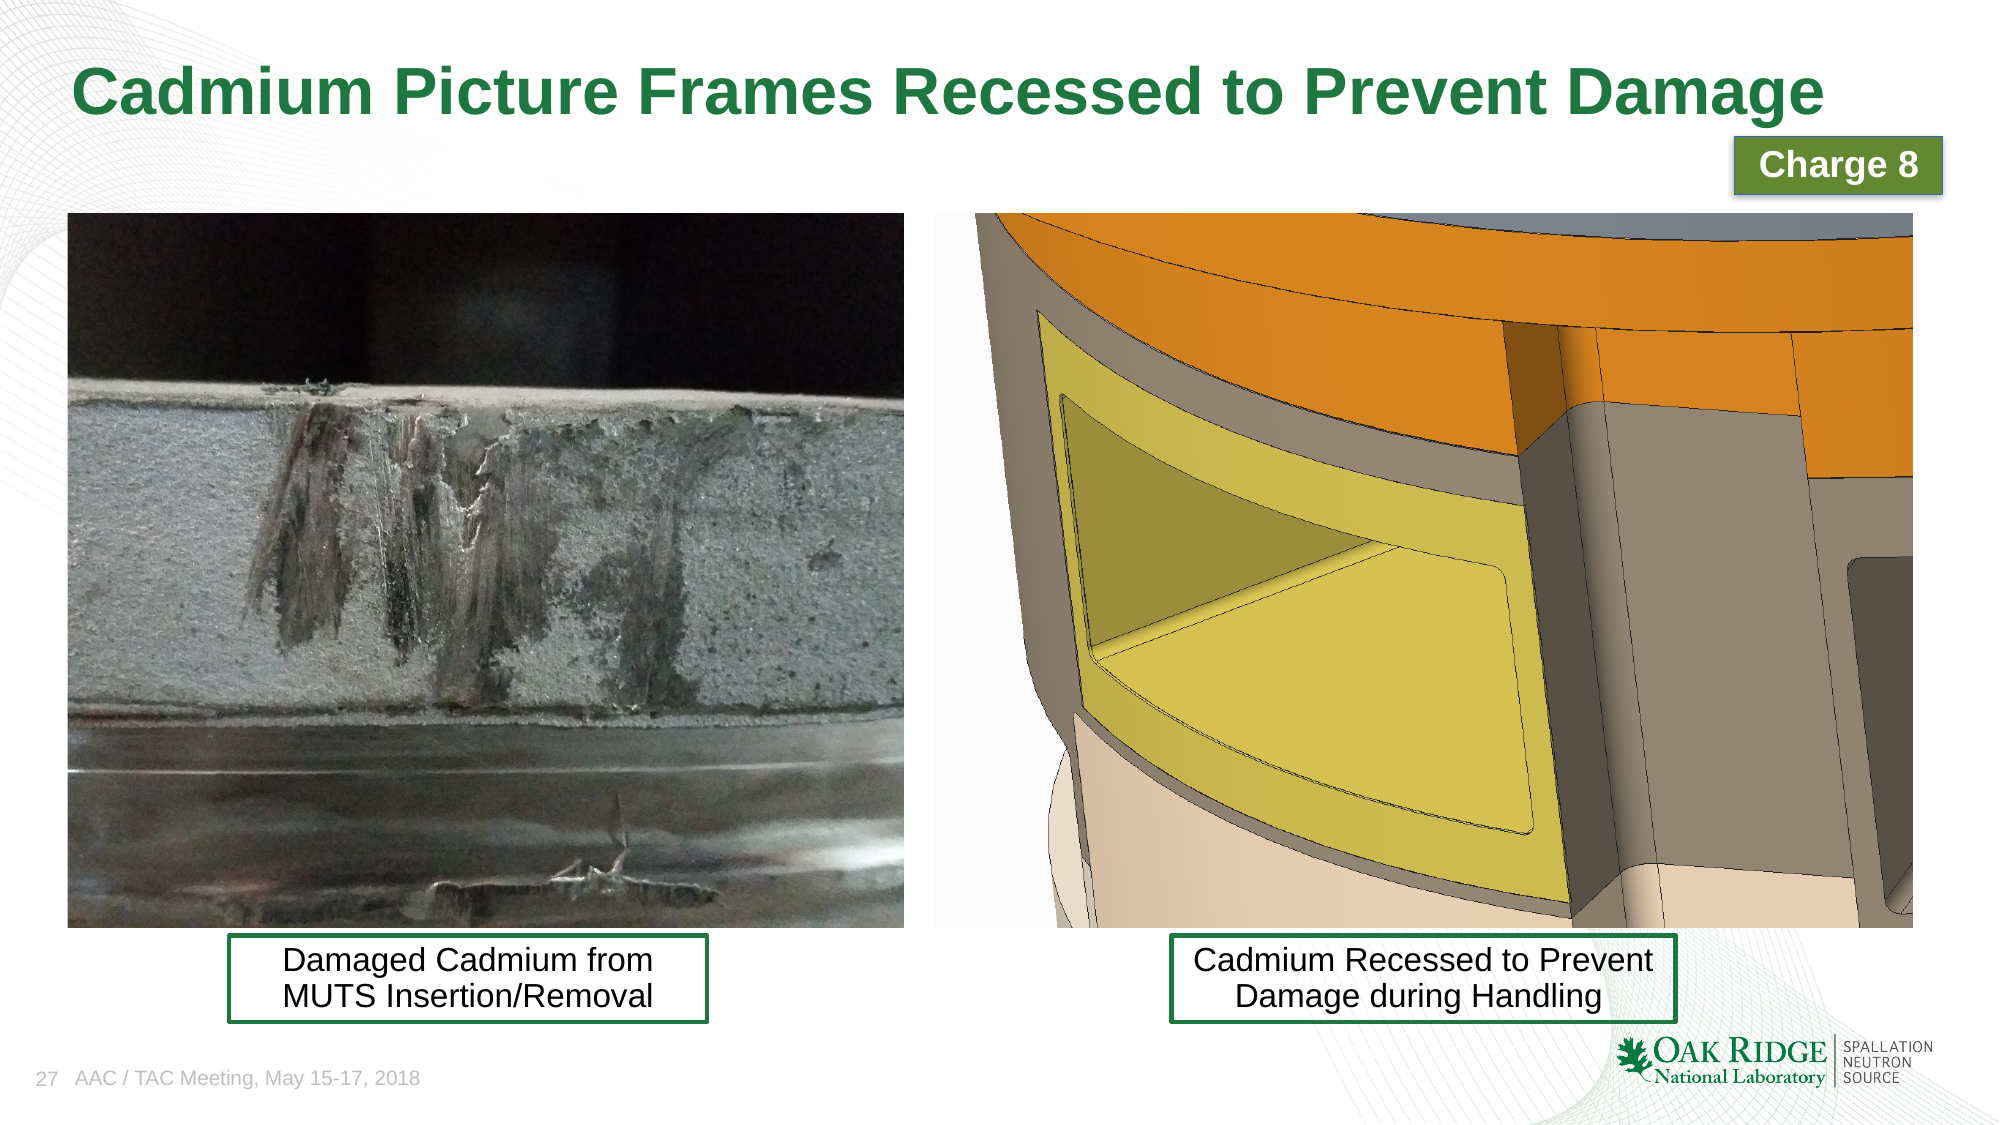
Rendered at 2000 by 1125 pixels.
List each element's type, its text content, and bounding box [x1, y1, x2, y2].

text_box Cadmium Recessed to Prevent Damage during Handling [1171, 936, 1676, 1022]
title Cadmium Picture Frames Recessed to Prevent Damage [56, 52, 1931, 137]
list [67, 213, 905, 929]
text_box Damaged Cadmium from MUTS Insertion/Removal [229, 937, 708, 1022]
picture [461, 0, 2000, 1125]
text_box Charge 8 [1734, 136, 1943, 195]
